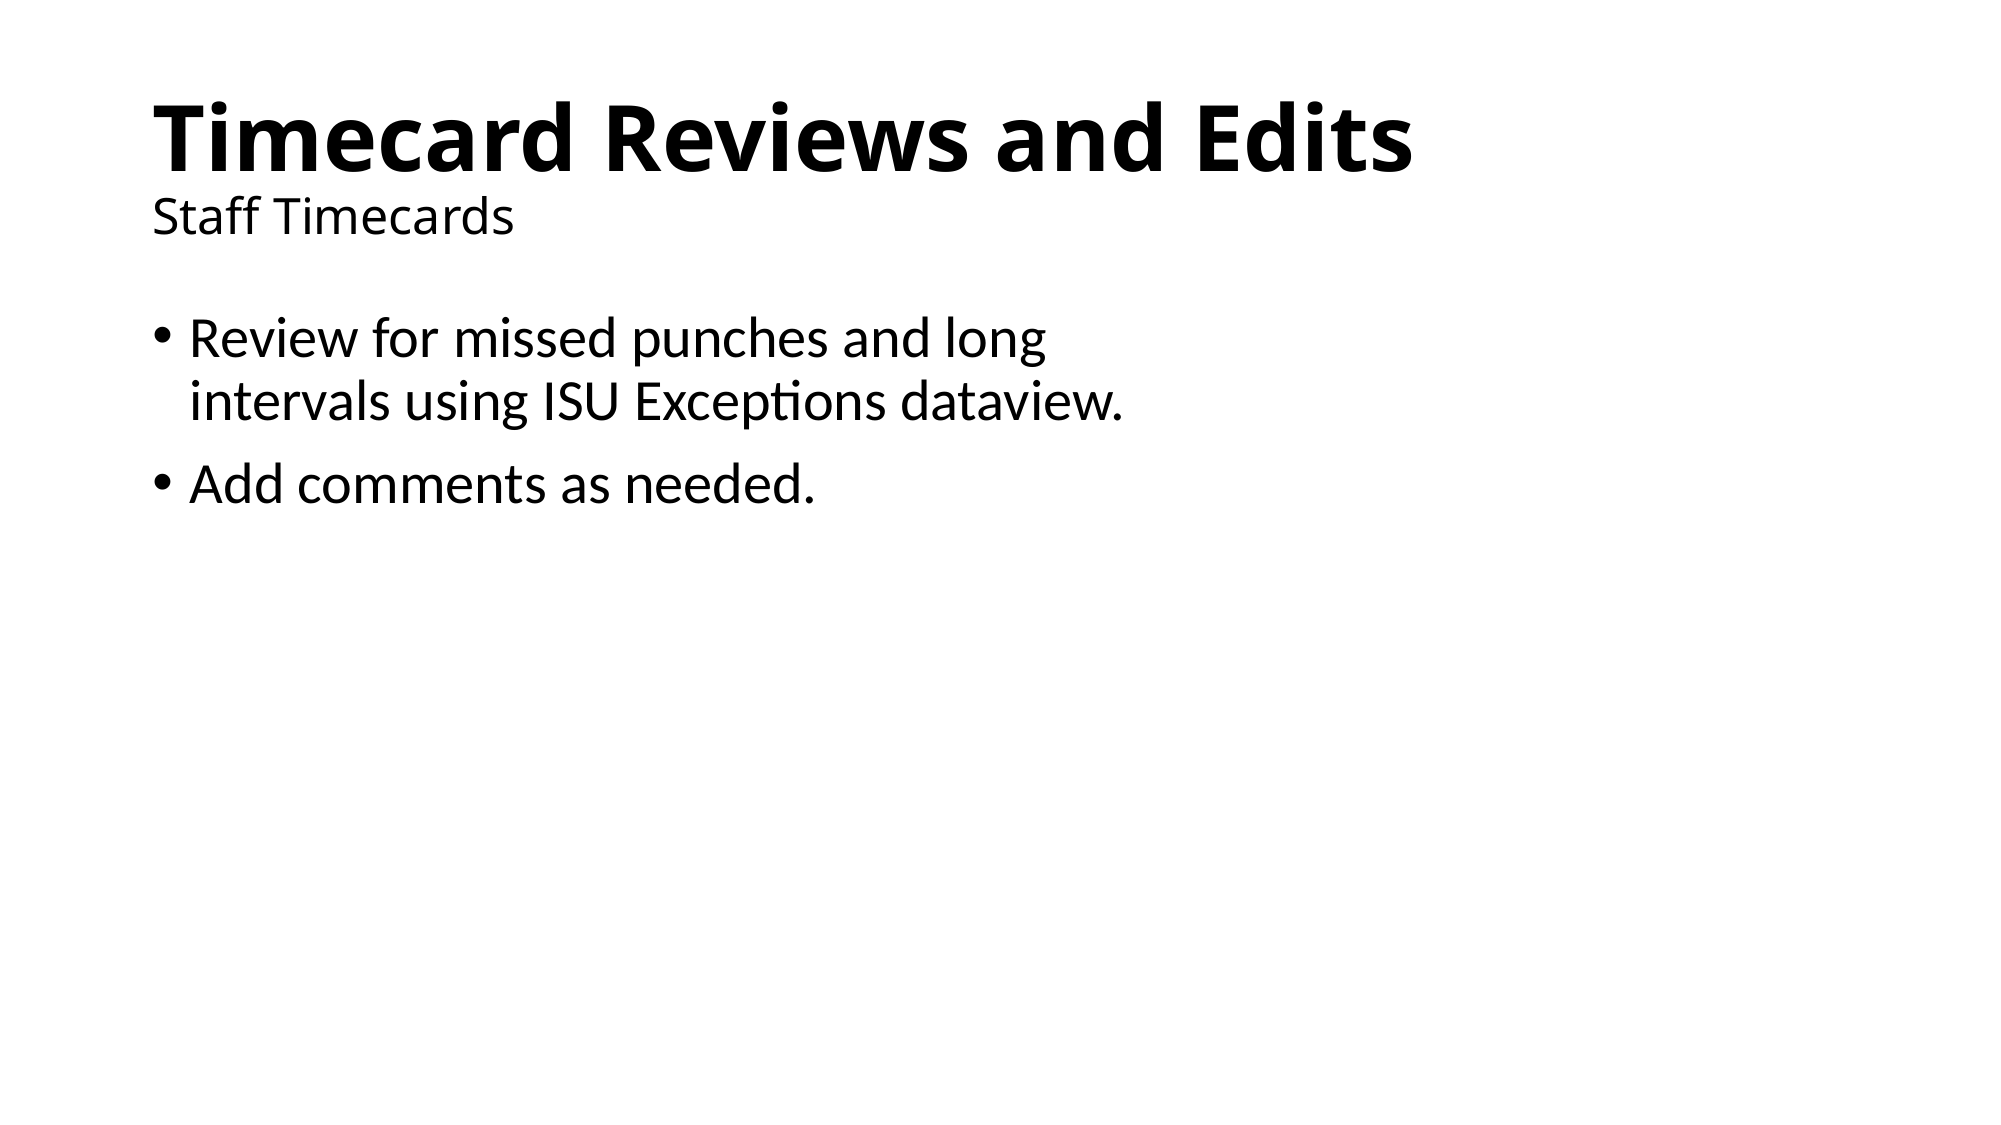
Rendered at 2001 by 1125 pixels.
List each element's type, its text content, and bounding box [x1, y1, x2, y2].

title Timecard Reviews and Edits Staff Timecards [137, 59, 1863, 278]
list Review for missed punches and long intervals using ISU Exceptions dataview. Add comments as needed. [137, 299, 1158, 1014]
